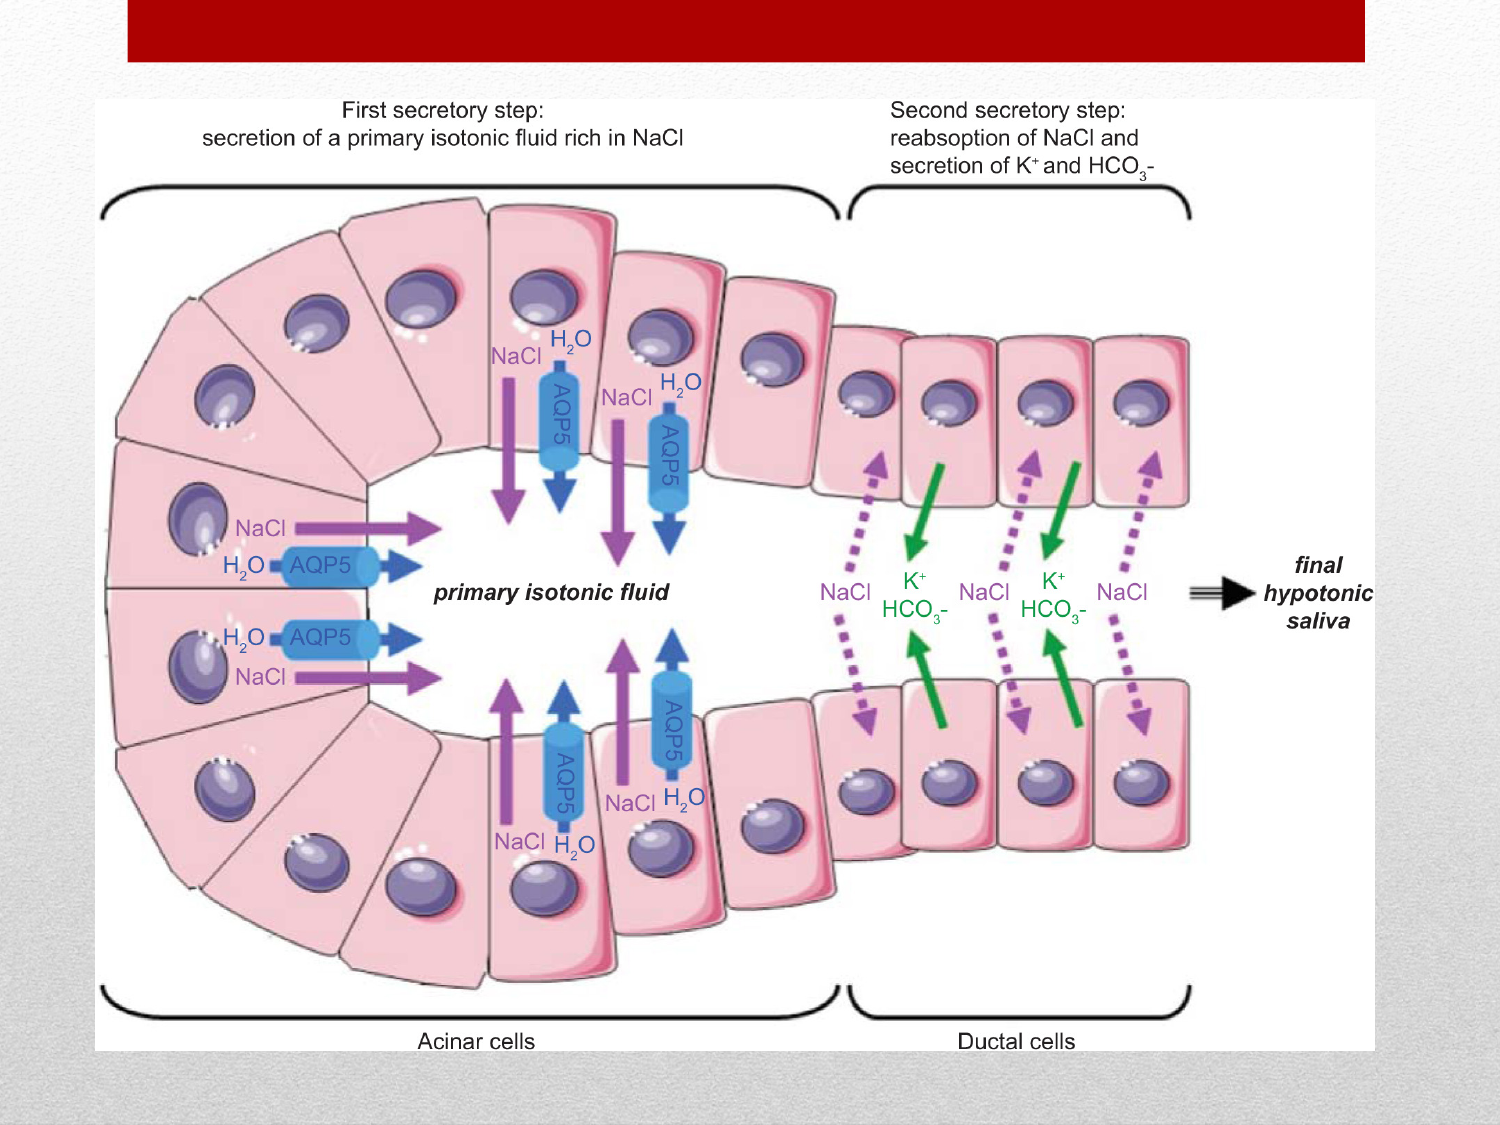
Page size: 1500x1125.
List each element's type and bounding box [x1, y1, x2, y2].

list [94, 99, 1376, 1052]
